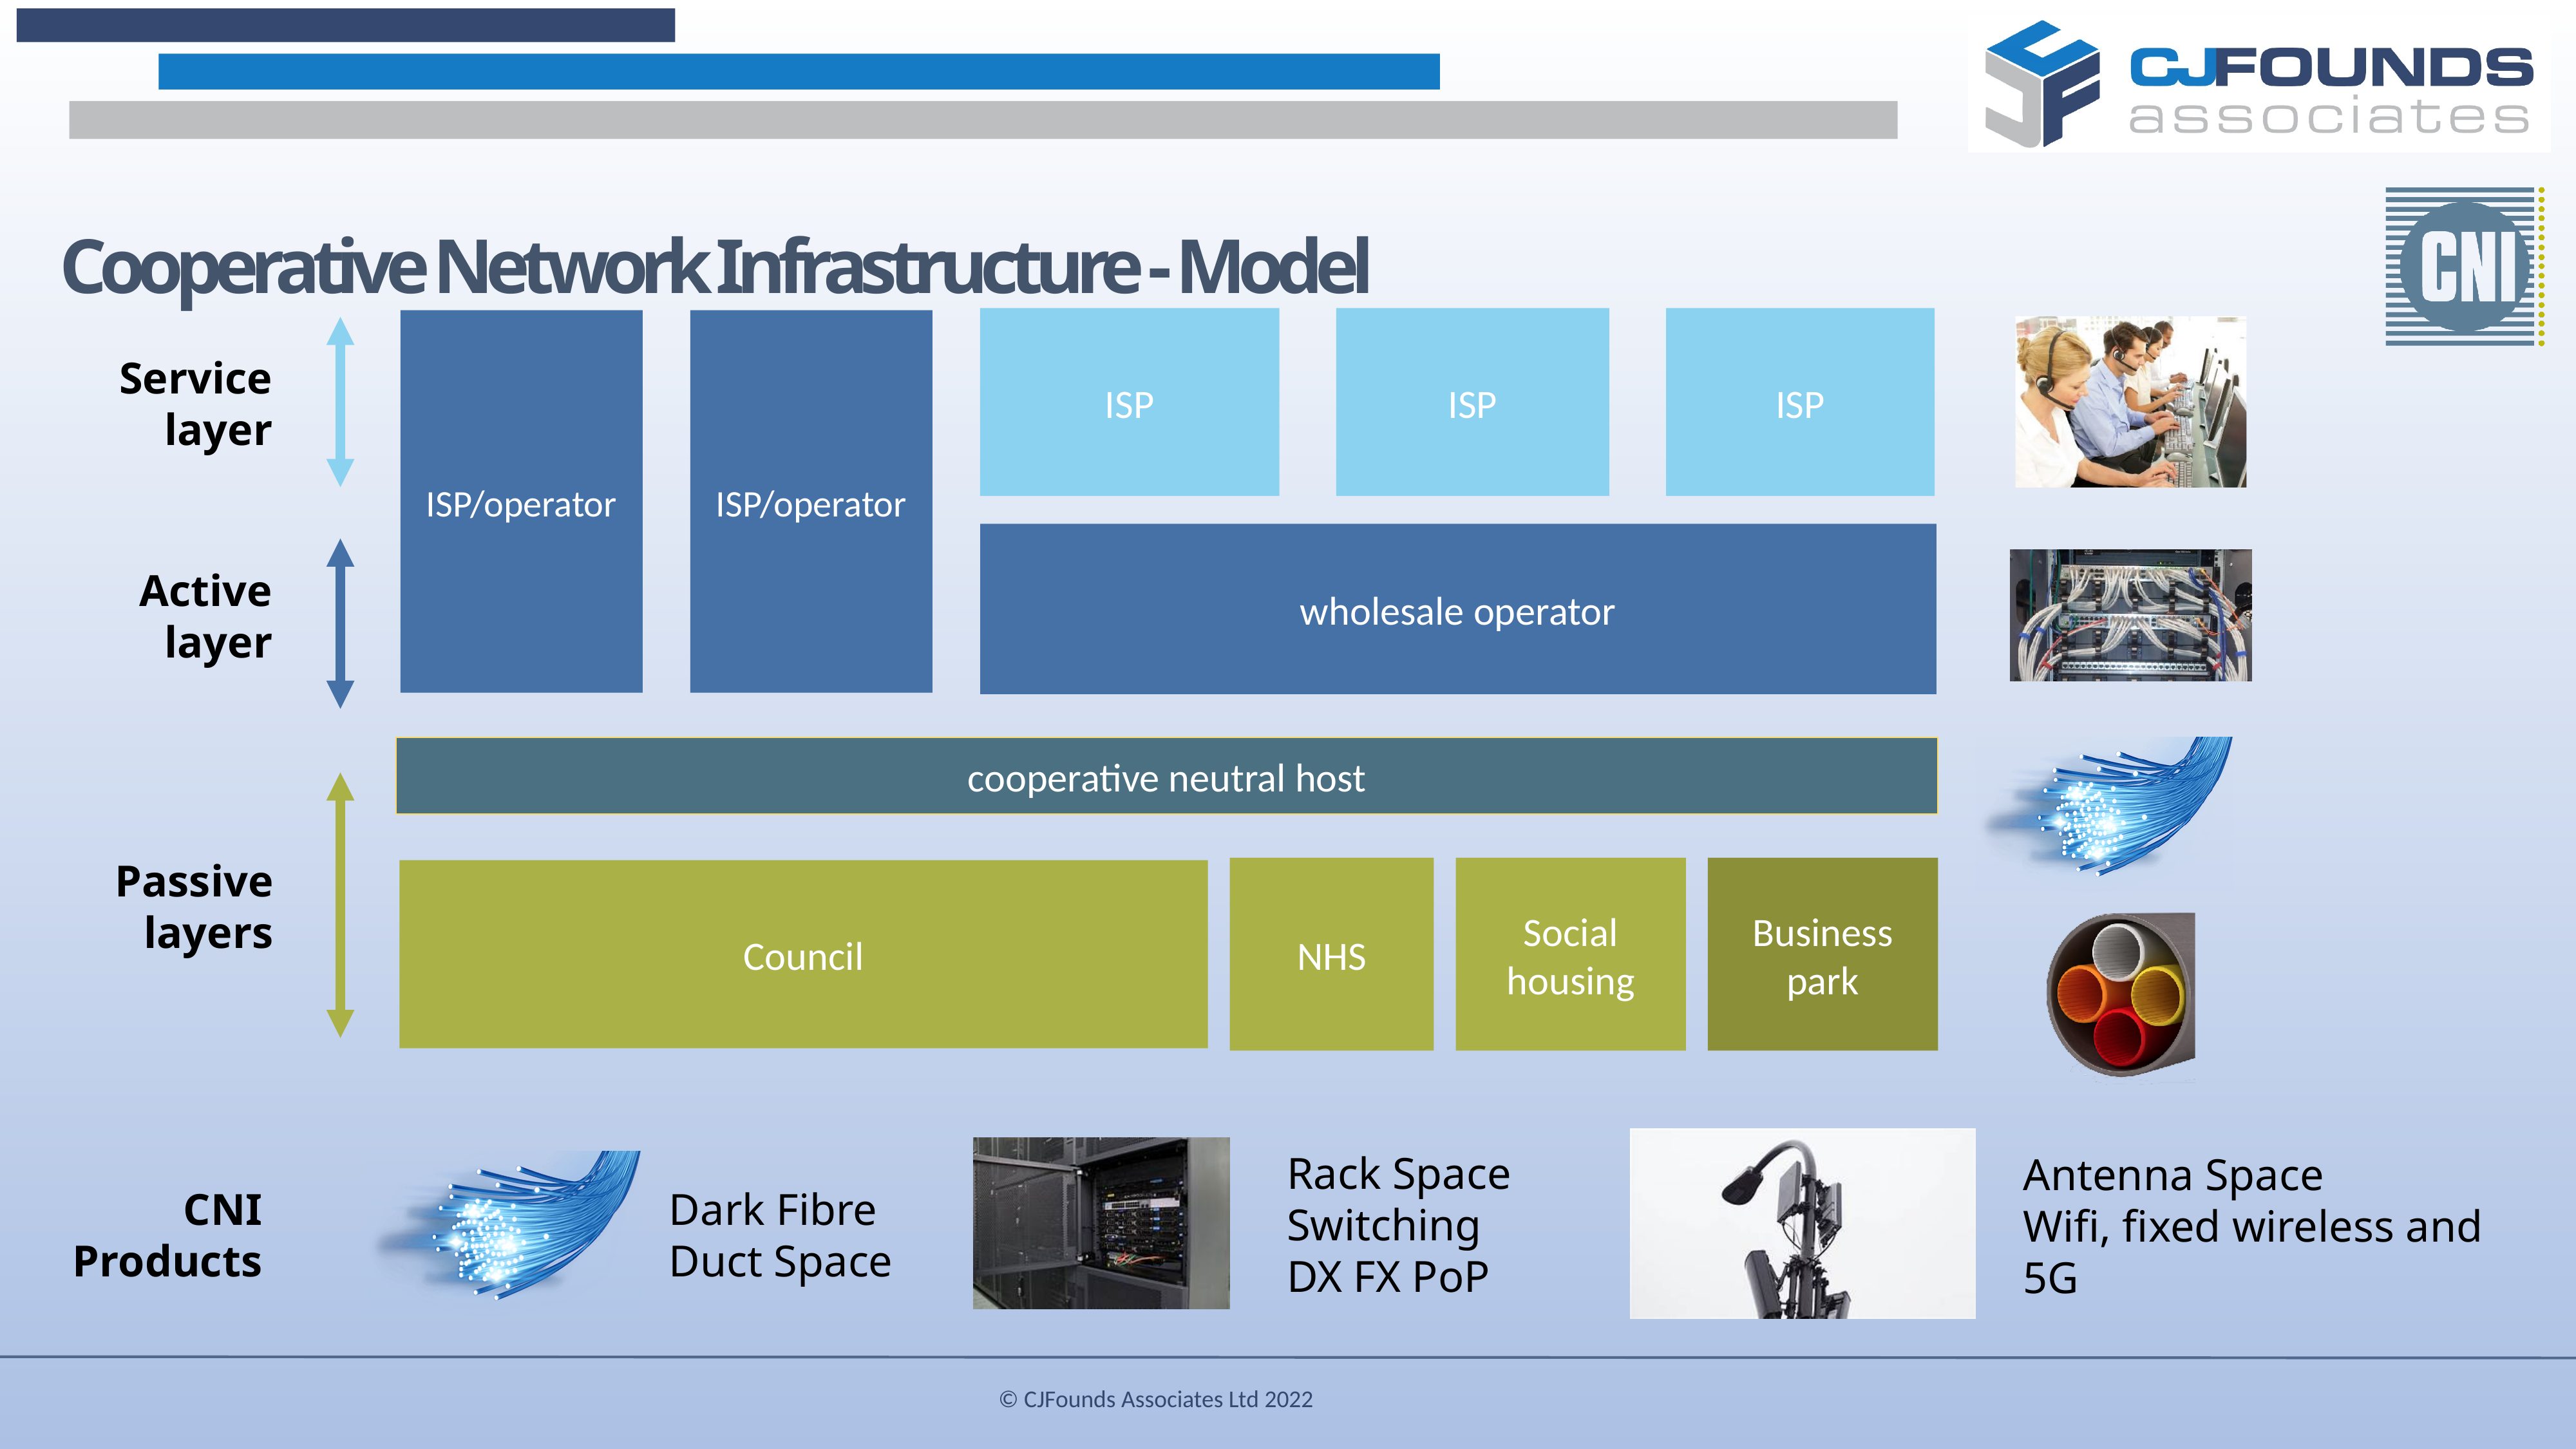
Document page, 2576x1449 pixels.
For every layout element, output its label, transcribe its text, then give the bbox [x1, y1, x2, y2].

text_box [336, 363, 345, 488]
picture [2009, 549, 2252, 681]
picture [2361, 164, 2566, 368]
text_box Active layer [50, 556, 281, 674]
text_box ISP [1666, 308, 1935, 497]
text_box cooperative neutral host [395, 737, 1938, 815]
text_box Service layer [50, 343, 281, 461]
text_box Council [399, 860, 1208, 1048]
text_box CNI Products [28, 1175, 270, 1293]
picture [2041, 907, 2195, 1090]
text_box [336, 538, 345, 709]
text_box ISP/operator [690, 363, 933, 693]
picture [366, 1151, 643, 1317]
text_box Rack Space Switching DX FX PoP [1279, 1138, 1560, 1309]
text_box Business park [1707, 857, 1938, 1051]
picture [1975, 737, 2234, 892]
text_box [336, 772, 345, 1038]
picture [973, 1137, 1230, 1309]
text_box ISP [1336, 363, 1609, 497]
text_box Antenna Space Wifi, fixed wireless and 5G [2015, 1140, 2548, 1310]
picture [2015, 316, 2247, 488]
text_box ISP [980, 363, 1280, 497]
text_box Cooperative Network Infrastructure - Model [50, 198, 1686, 363]
text_box Dark Fibre Duct Space [661, 1175, 904, 1293]
text_box NHS [1229, 857, 1434, 1051]
picture [1968, 15, 2551, 153]
picture [1630, 1128, 1976, 1319]
text_box wholesale operator [980, 524, 1937, 694]
text_box ISP/operator [400, 363, 643, 693]
text_box Passive layers [39, 846, 281, 965]
text_box Social housing [1455, 857, 1686, 1051]
